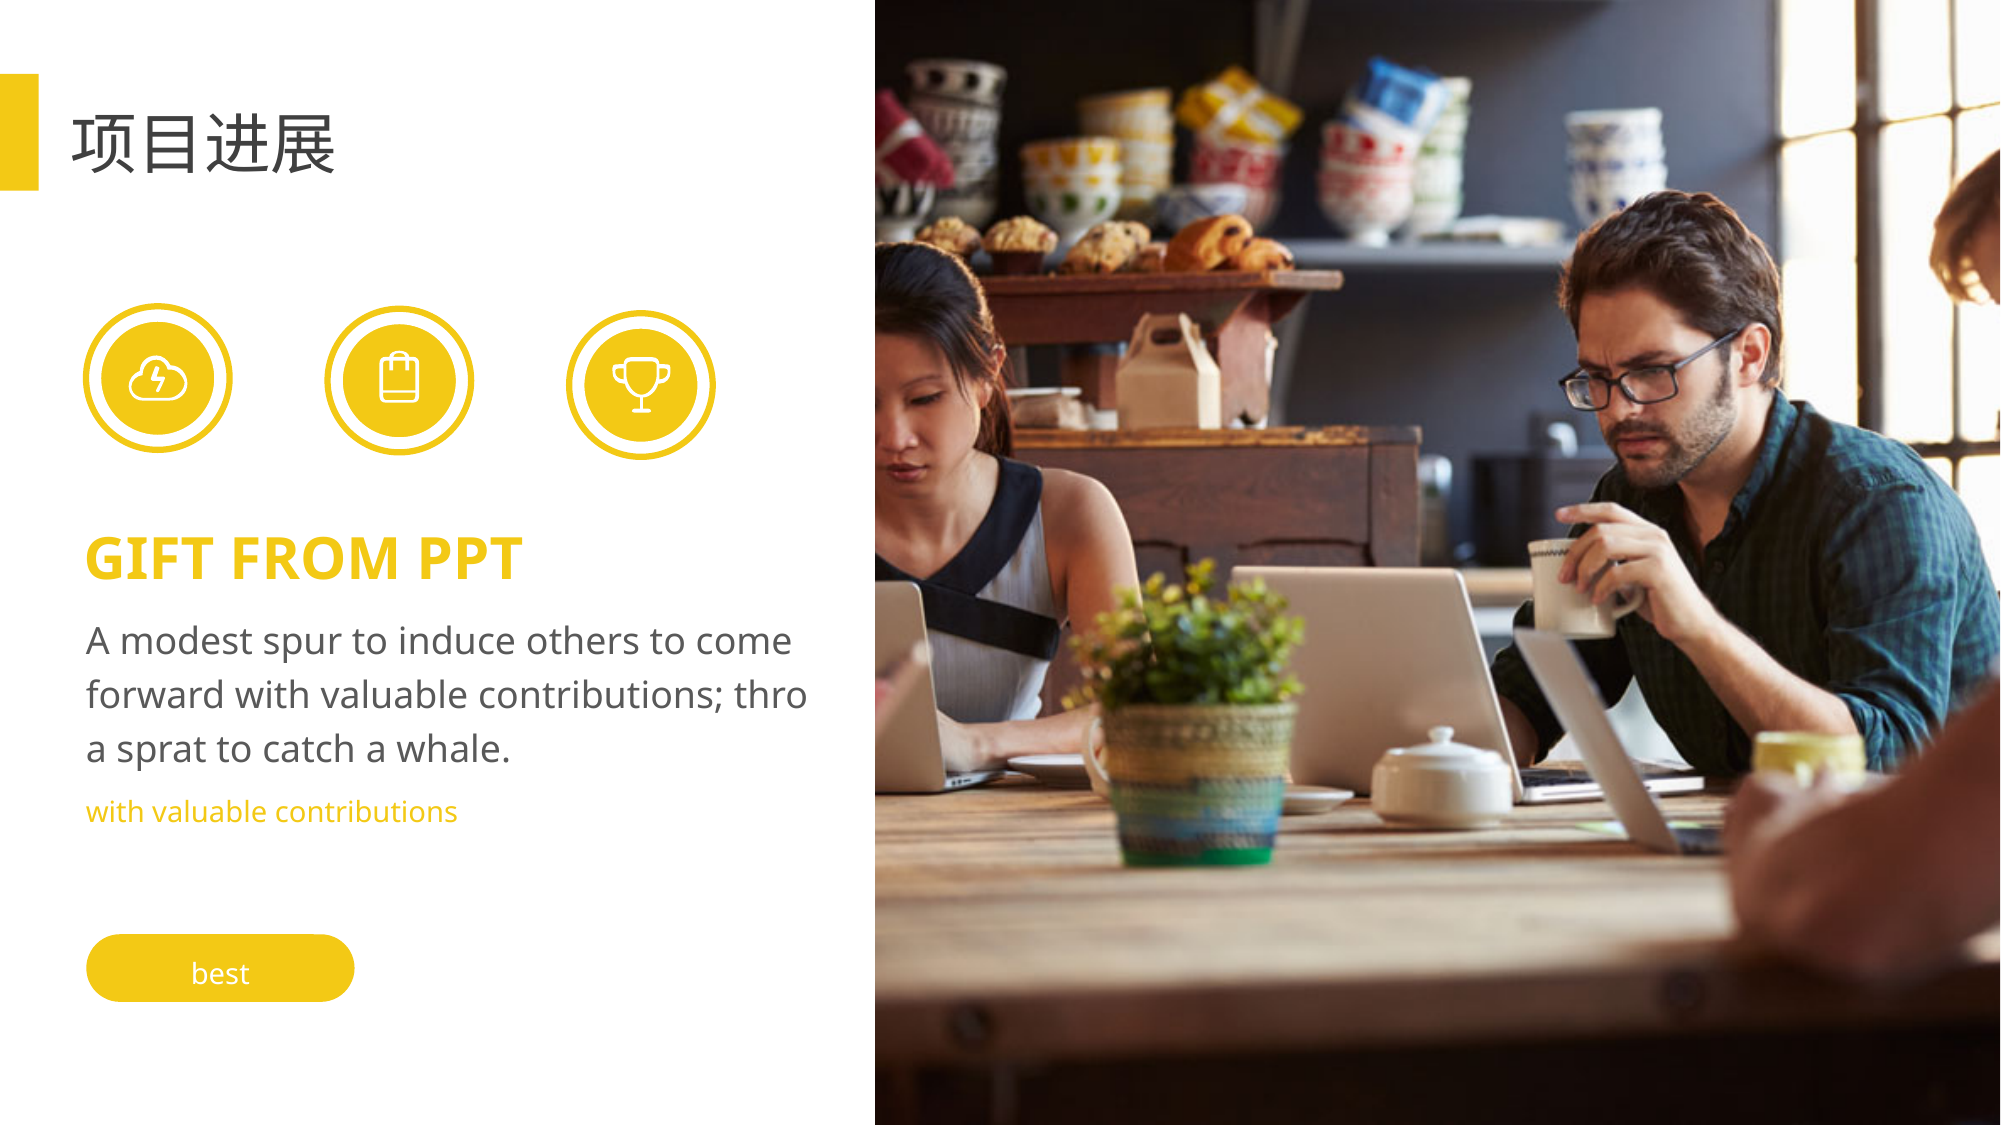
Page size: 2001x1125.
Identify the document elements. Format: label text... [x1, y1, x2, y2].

text_box [612, 357, 671, 413]
text_box [128, 355, 188, 401]
text_box [326, 307, 473, 454]
text_box with valuable contributions [70, 779, 496, 837]
text_box A modest spur to induce others to come forward with valuable contributions; thro a sprat to catch a whale. [71, 600, 845, 778]
text_box best [169, 941, 272, 998]
text_box [85, 933, 356, 1003]
text_box [0, 73, 40, 192]
text_box GIFT FROM PPT [68, 513, 584, 599]
text_box [580, 324, 702, 446]
text_box [97, 317, 219, 439]
text_box [84, 305, 231, 451]
text_box [379, 350, 420, 403]
picture [874, 0, 2001, 1125]
text_box [568, 312, 714, 458]
text_box [338, 320, 461, 442]
text_box 项目进展 [55, 94, 441, 190]
